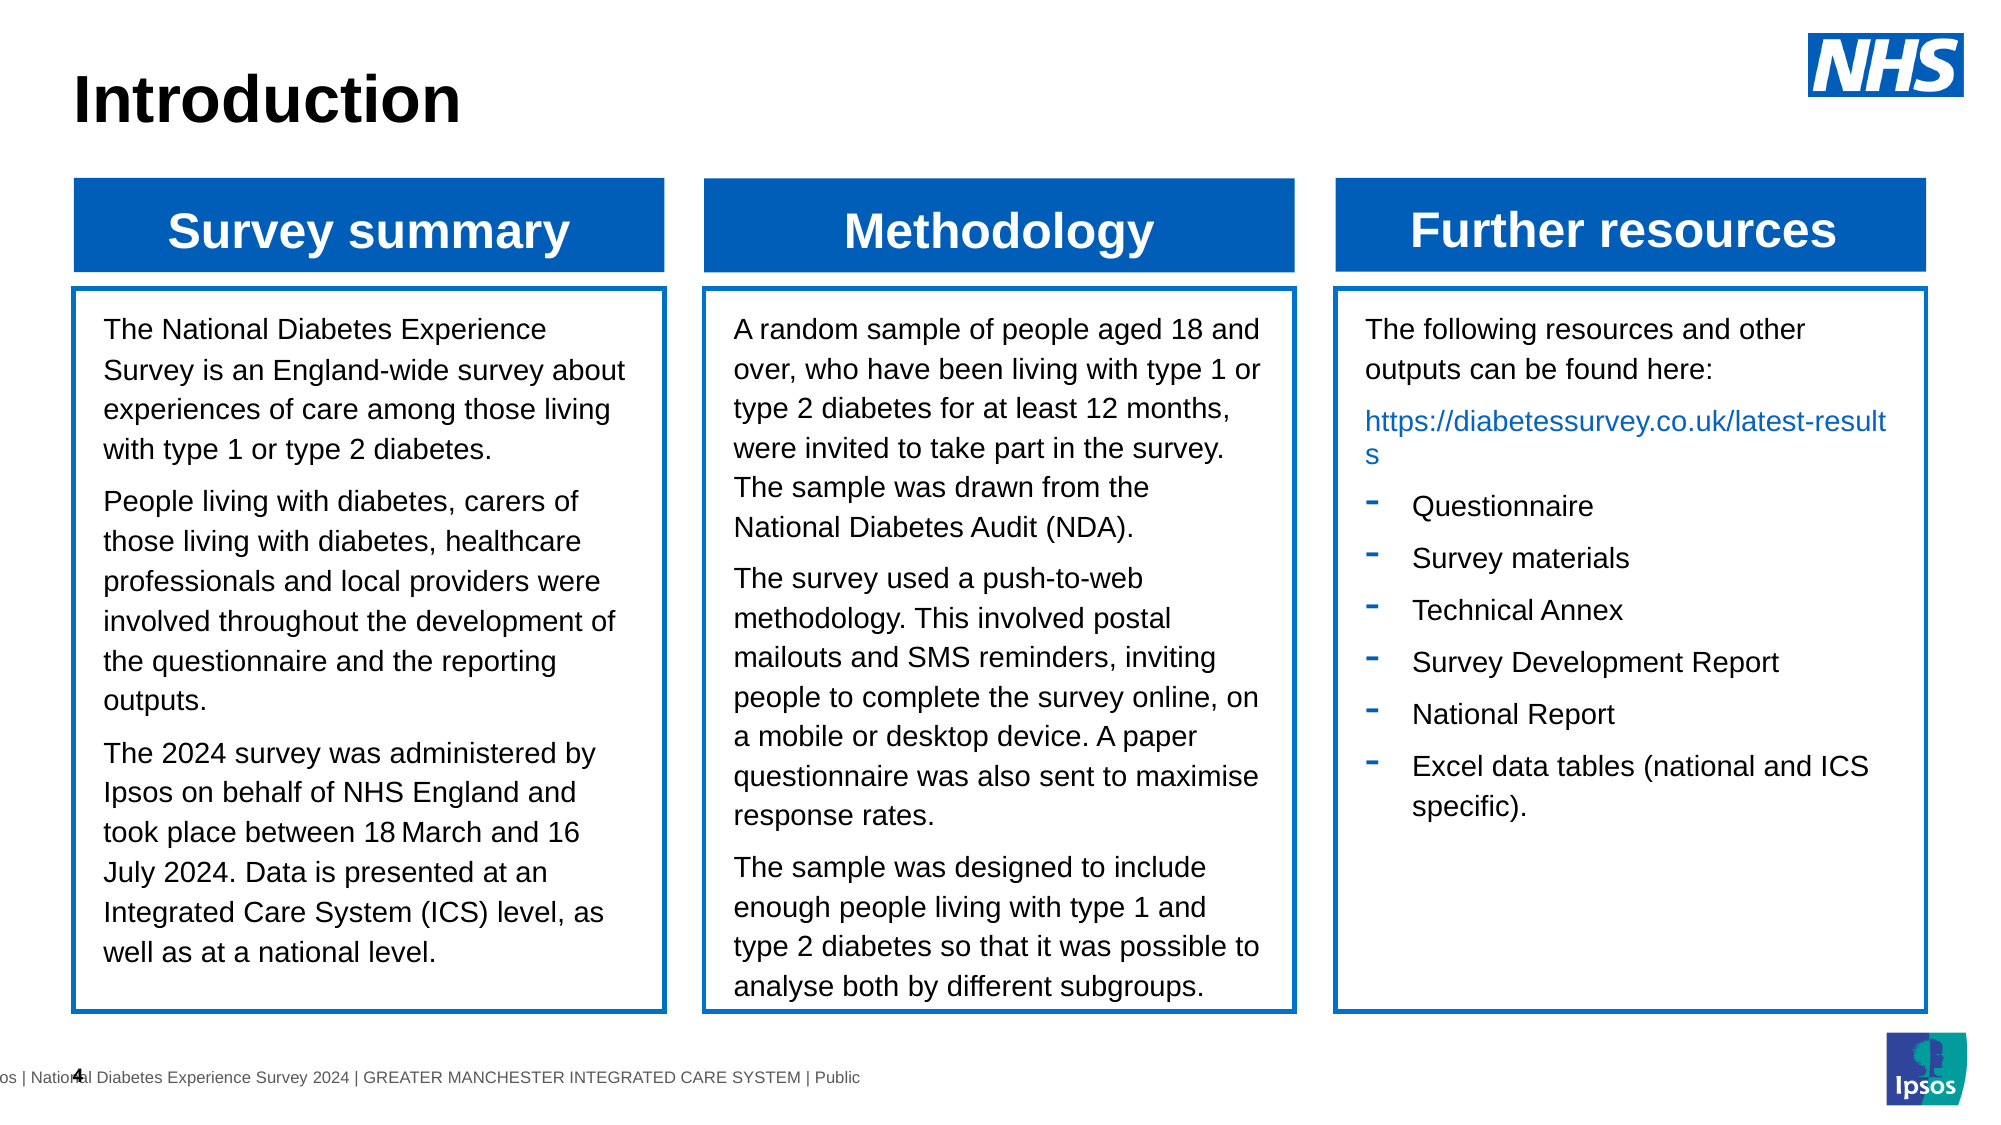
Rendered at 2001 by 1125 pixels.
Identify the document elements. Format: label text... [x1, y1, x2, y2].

text_box Further resources [1335, 177, 1927, 273]
picture [1807, 33, 1964, 97]
slide_number 4 [72, 1029, 123, 1090]
text_box Methodology [703, 177, 1296, 273]
text_box A random sample of people aged 18 and over, who have been living with type 1 or type 2 diabetes for at least 12 months, were invited to take part in the survey. The sample was drawn from the National Diabetes Audit (NDA). The survey used a push-to-web methodology. This involved postal mailouts and SMS reminders, inviting people to complete the survey online, on a mobile or desktop device. A paper questionnaire was also sent to maximise response rates. The sample was designed to include enough people living with type 1 and type 2 diabetes so that it was possible to analyse both by different subgroups. [703, 287, 1296, 1013]
text_box Survey summary [73, 177, 665, 273]
text_box The National Diabetes Experience Survey is an England-wide survey about experiences of care among those living with type 1 or type 2 diabetes. People living with diabetes, carers of those living with diabetes, healthcare professionals and local providers were involved throughout the development of the questionnaire and the reporting outputs. The 2024 survey was administered by Ipsos on behalf of NHS England and took place between 18 March and 16 July 2024. Data is presented at an Integrated Care System (ICS) level, as well as at a national level. [73, 287, 665, 1013]
text_box The following resources and other outputs can be found here: https://diabetessurvey.co.uk/latest-results Questionnaire Survey materials Technical Annex Survey Development Report National Report Excel data tables (national and ICS specific). [1335, 287, 1927, 1013]
title Introduction [73, 65, 1607, 193]
picture [1886, 1032, 1968, 1106]
